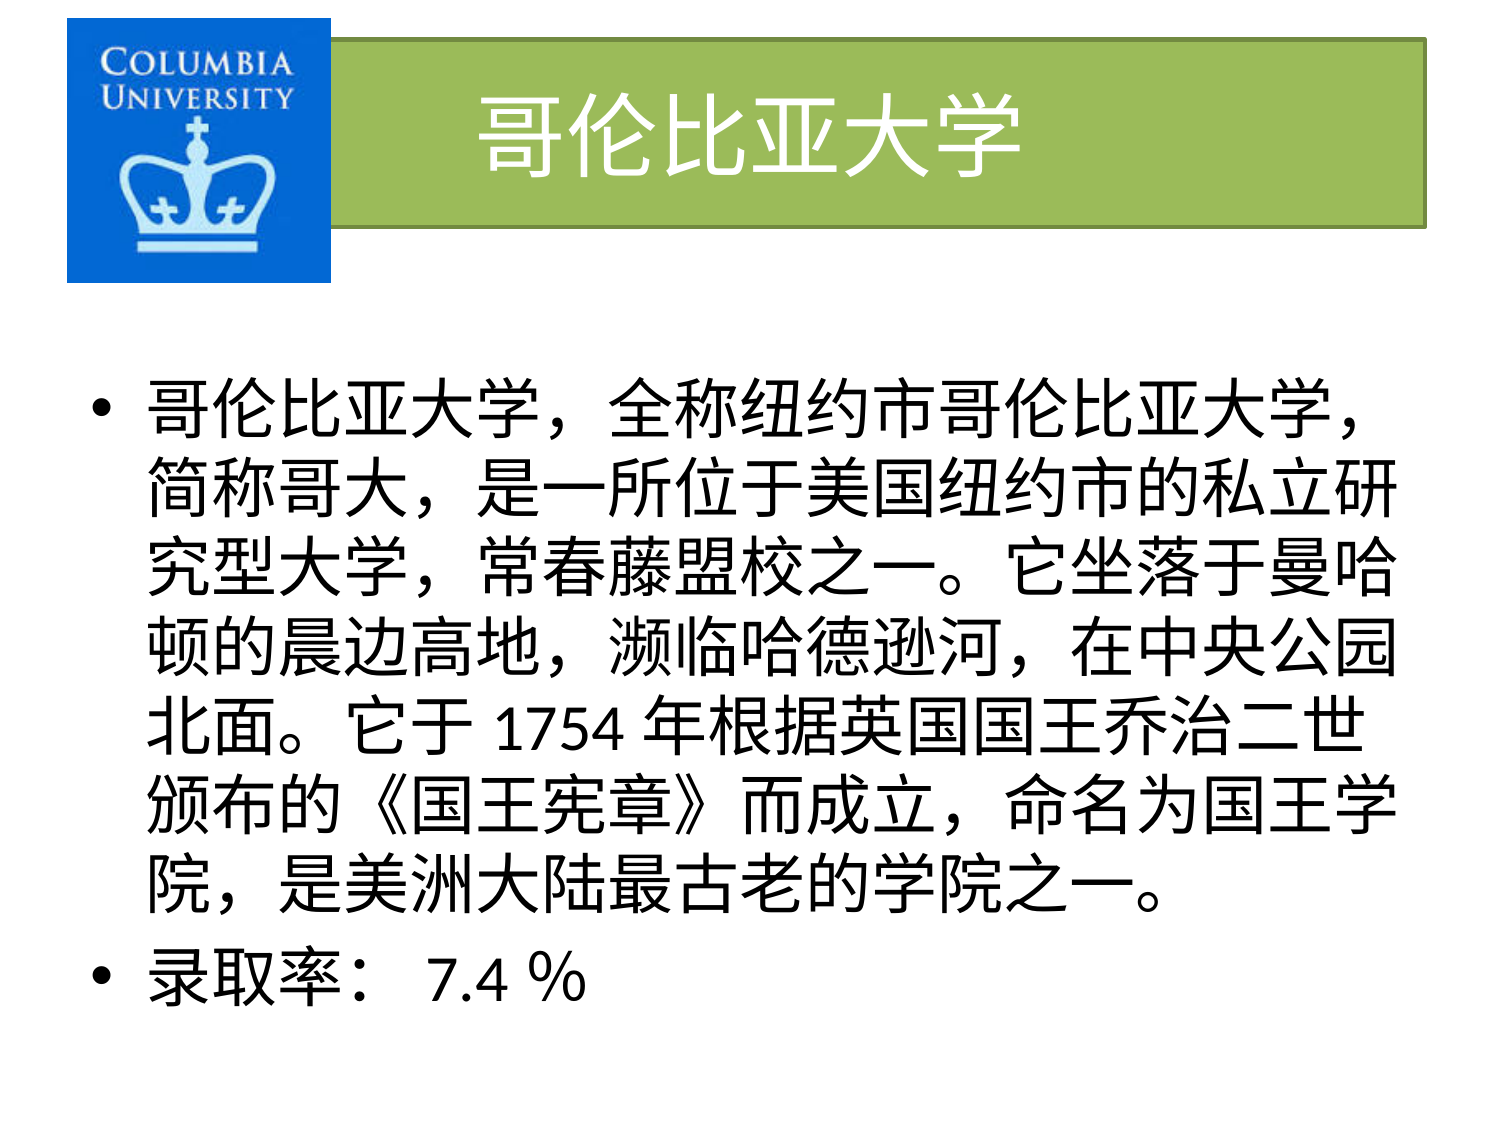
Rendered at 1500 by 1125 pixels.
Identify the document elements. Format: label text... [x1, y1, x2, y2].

title 哥伦比亚大学 [336, 37, 1427, 229]
list 哥伦比亚大学，全称纽约市哥伦比亚大学，简称哥大，是一所位于美国纽约市的私立研究型大学，常春藤盟校之一。它坐落于曼哈顿的晨边高地，濒临哈德逊河，在中央公园北面。它于1754年根据英国国王乔治二世颁布的《国王宪章》而成立，命名为国王学院，是美洲大陆最古老的学院之一。 录取率：7.4％ [75, 360, 1425, 1103]
picture [66, 18, 331, 283]
